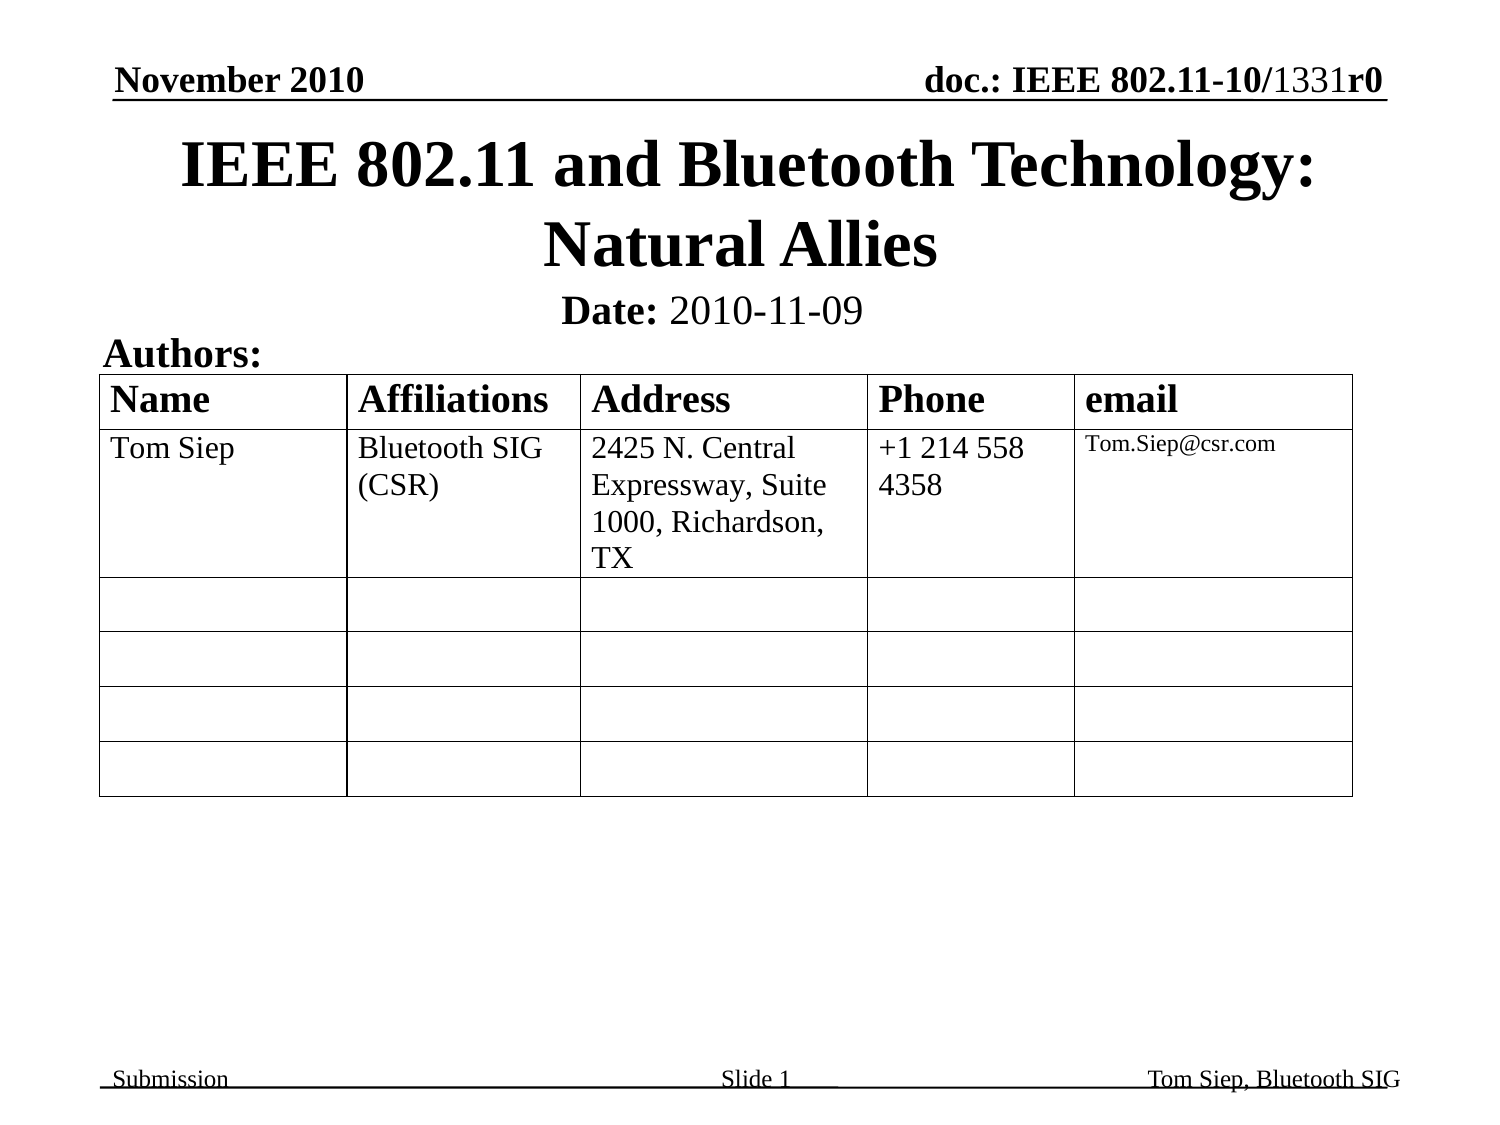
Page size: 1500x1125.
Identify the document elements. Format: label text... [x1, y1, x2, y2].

slide_number Slide 1 [712, 1061, 800, 1093]
list Date: 2010-11-09 [74, 274, 1351, 338]
title IEEE 802.11 and Bluetooth Technology: Natural Allies [112, 112, 1388, 288]
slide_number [114, 54, 368, 101]
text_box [84, 373, 1384, 843]
footer Tom Siep, Bluetooth SIG [1144, 1061, 1402, 1093]
text_box Authors: [87, 318, 325, 372]
